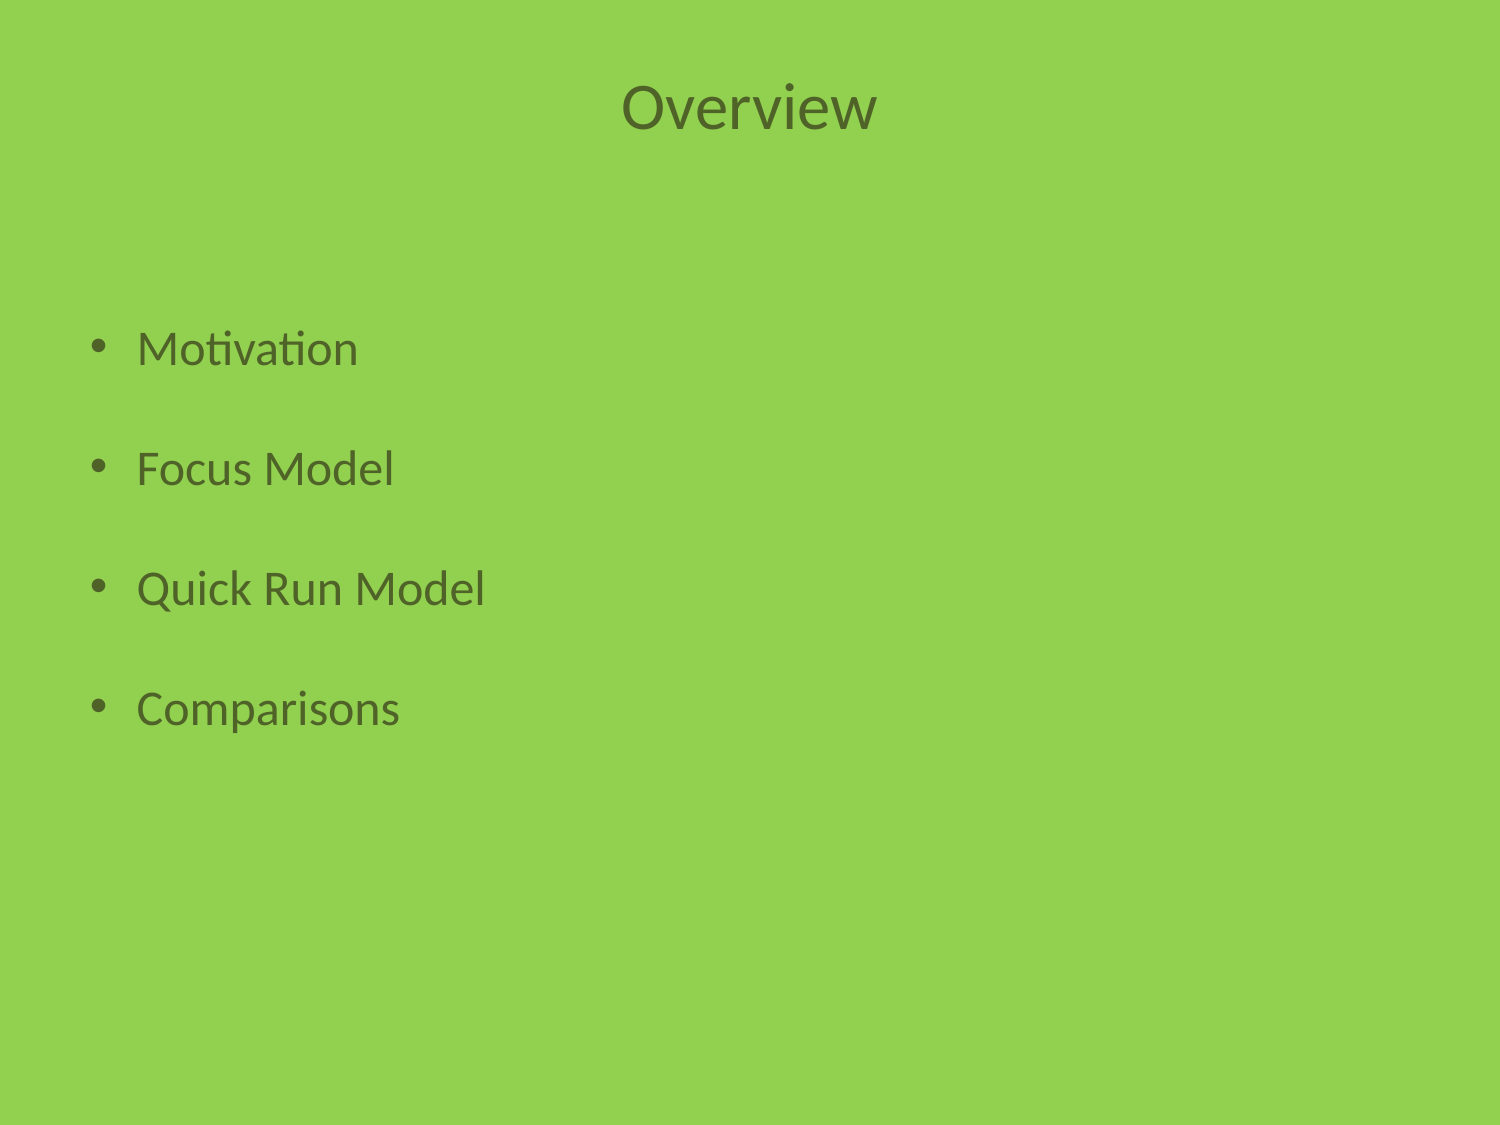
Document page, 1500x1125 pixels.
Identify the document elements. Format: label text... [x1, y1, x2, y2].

text_box Motivation Focus Model Quick Run Model Comparisons [75, 307, 1463, 803]
text_box Overview [374, 55, 1125, 150]
